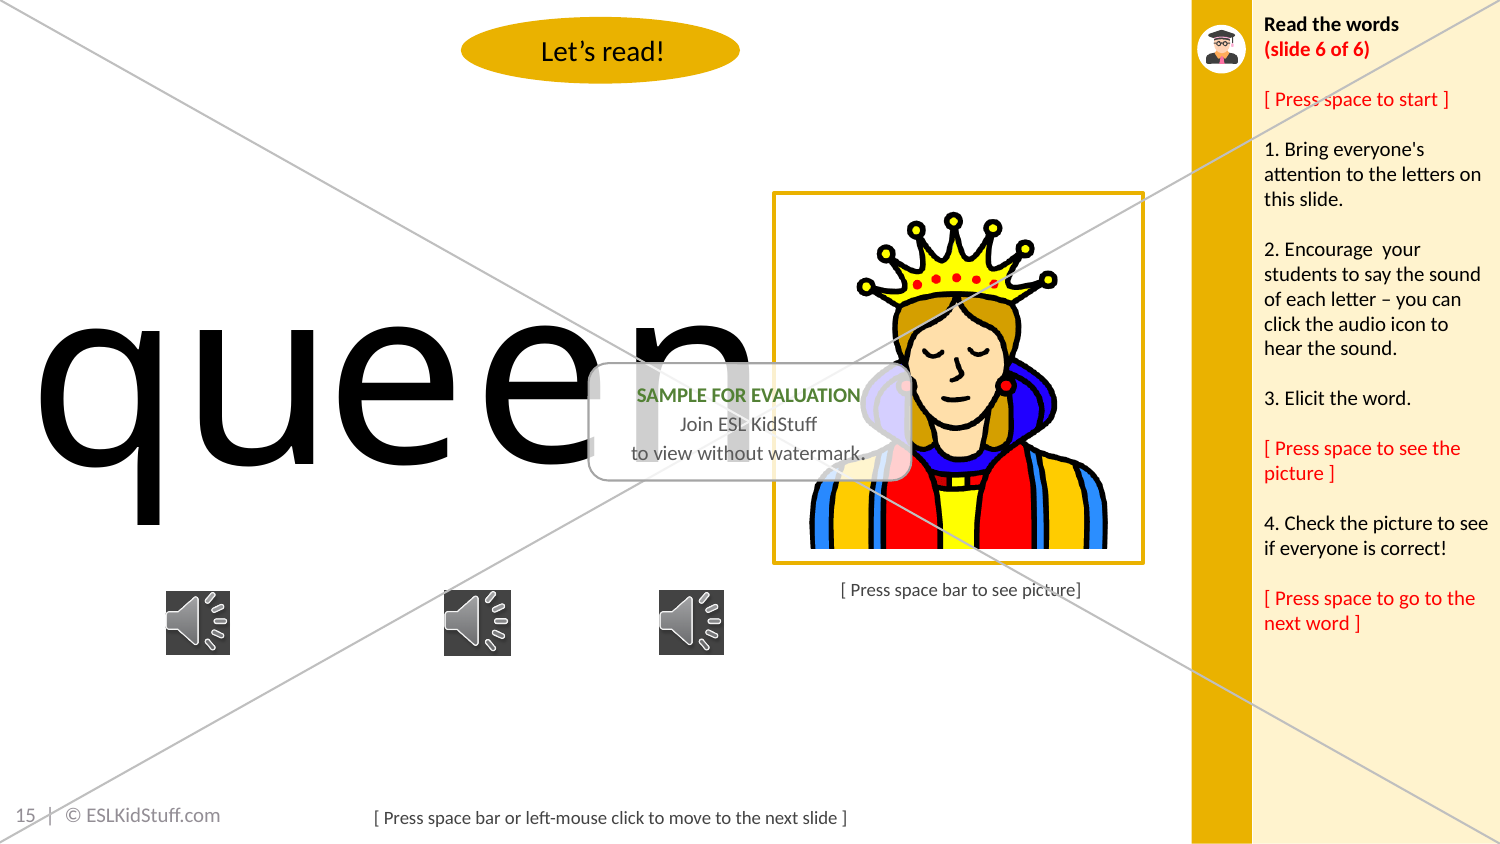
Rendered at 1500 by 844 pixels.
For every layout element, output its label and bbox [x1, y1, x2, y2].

text_box [0, 0, 1500, 844]
